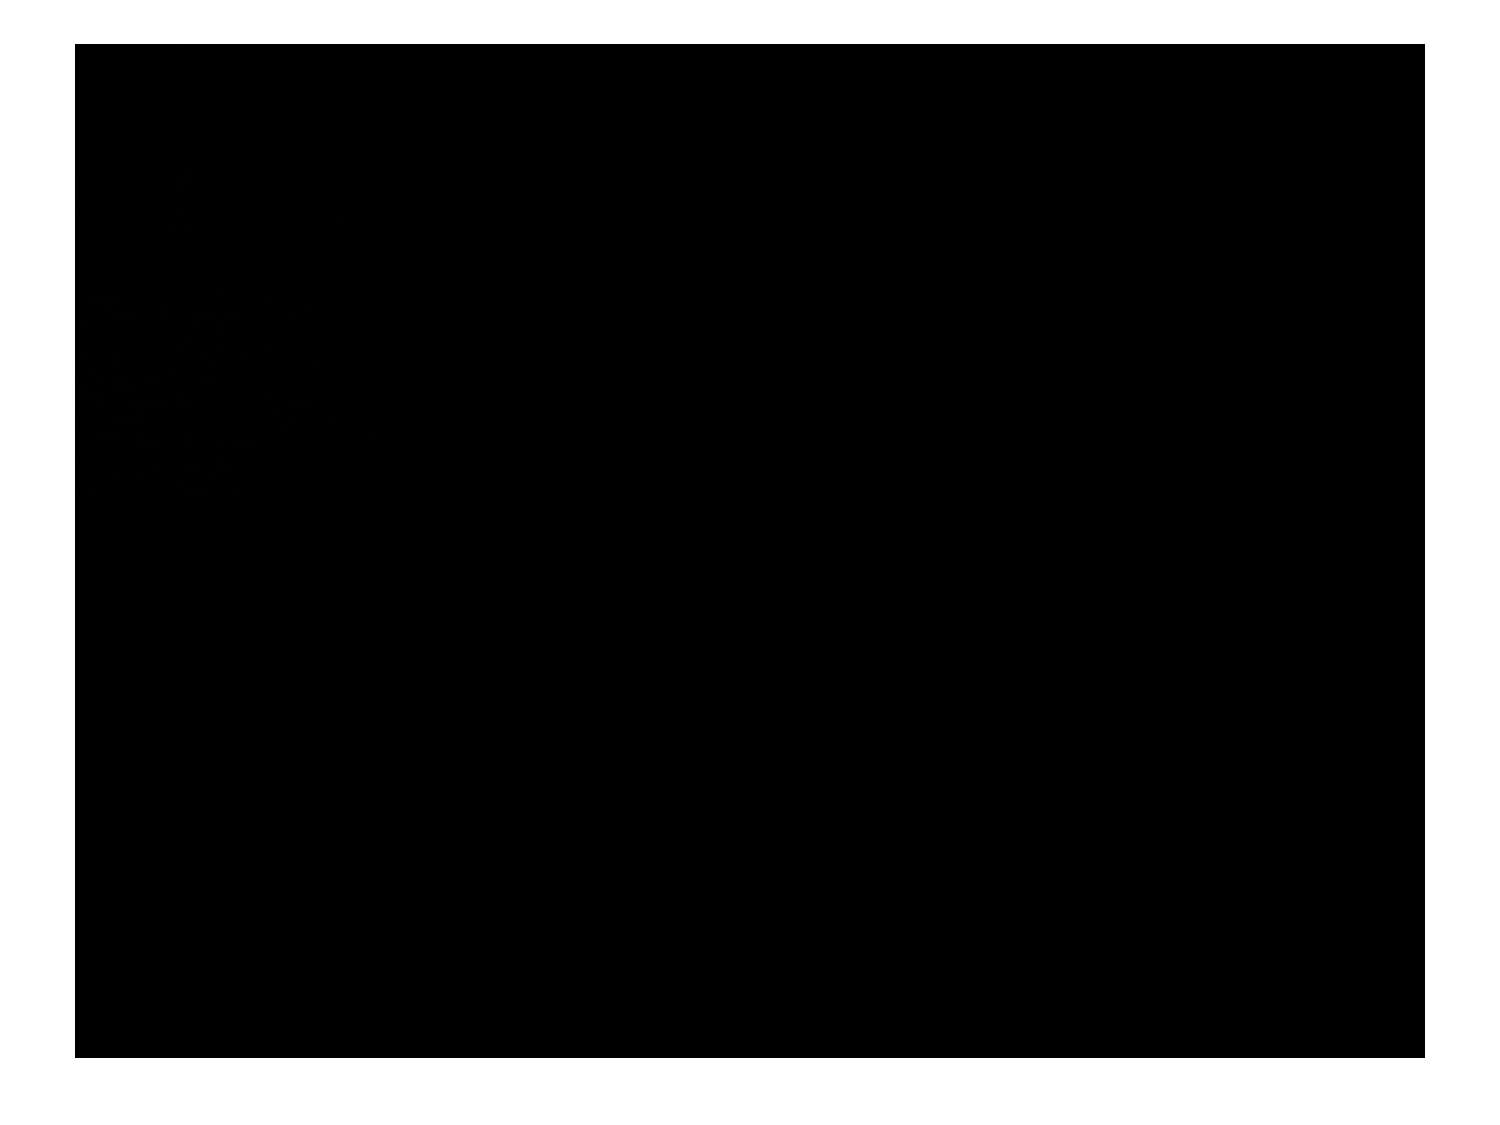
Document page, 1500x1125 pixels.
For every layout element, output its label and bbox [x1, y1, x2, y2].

picture [74, 44, 1426, 1058]
